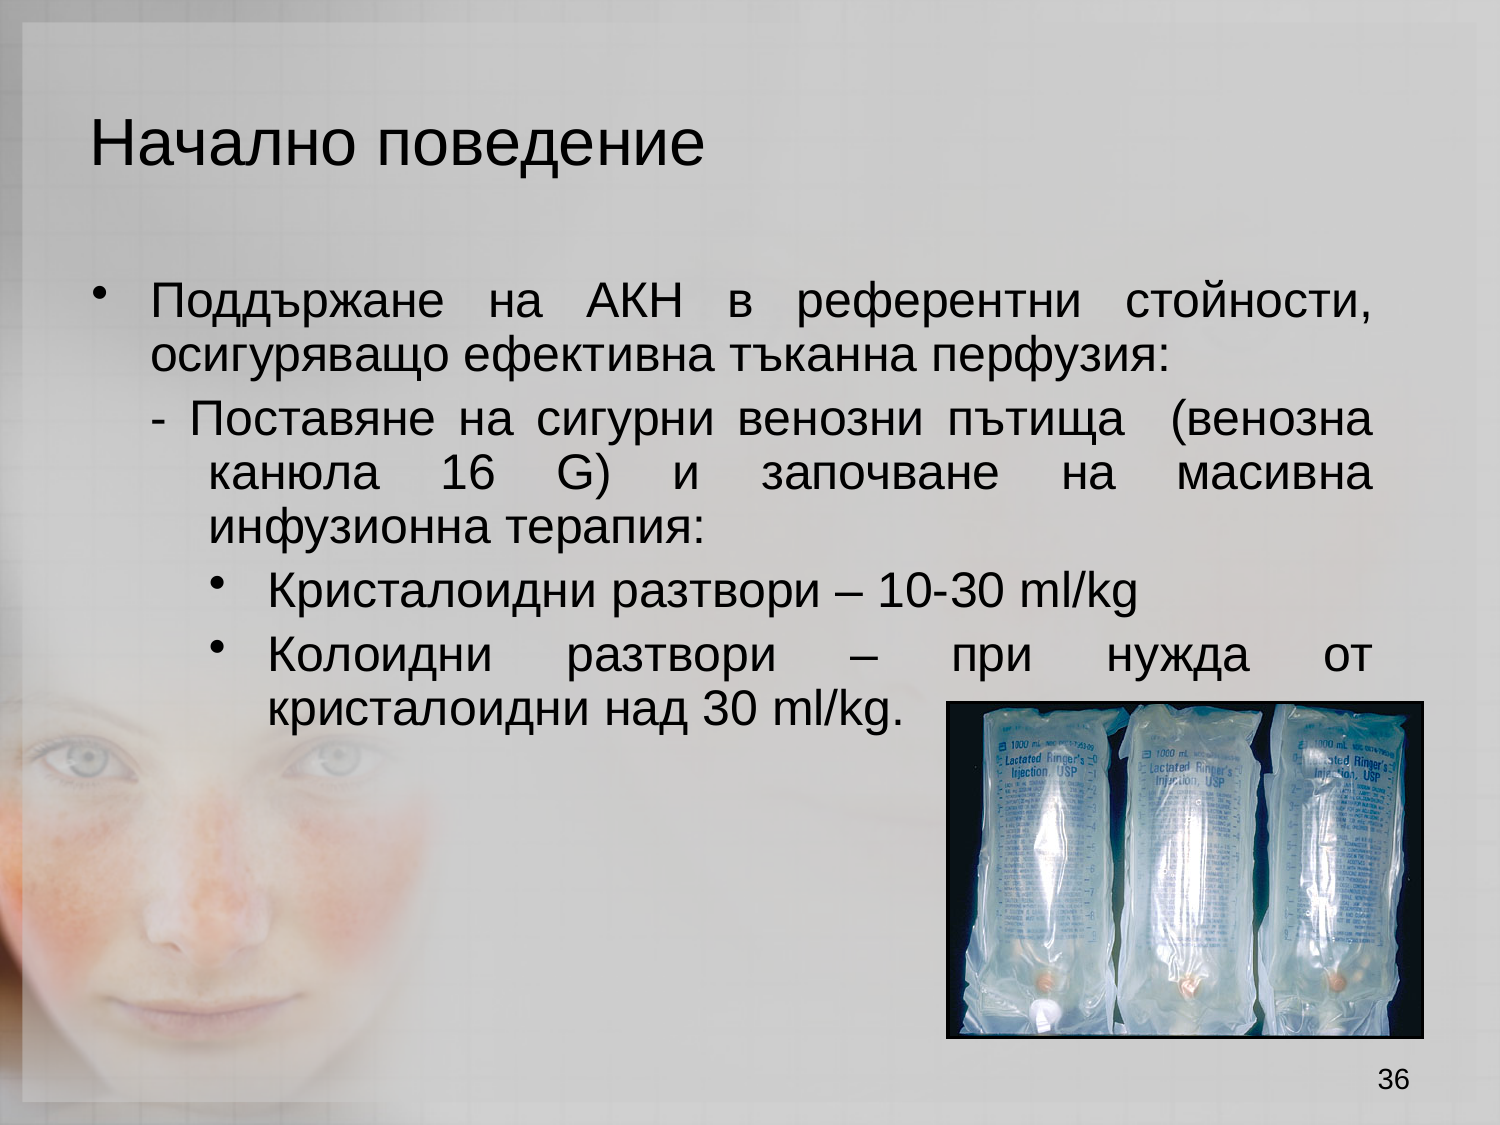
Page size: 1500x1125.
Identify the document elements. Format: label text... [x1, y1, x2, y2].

title Начално поведение [74, 45, 1425, 233]
list Поддържане на АКН в референтни стойности, осигуряващо ефективна тъканна перфузия: - Поставяне на сигурни венозни пътища (венозна канюла 16 G) и започване на масивна инфузионна терапия: Кристалоидни разтвори – 10-30 ml/kg Колоидни разтвори – при нужда от кристалоидни над 30 ml/kg. [76, 267, 1389, 1005]
text_box 36 [1074, 1039, 1425, 1103]
picture [0, 0, 1500, 1125]
